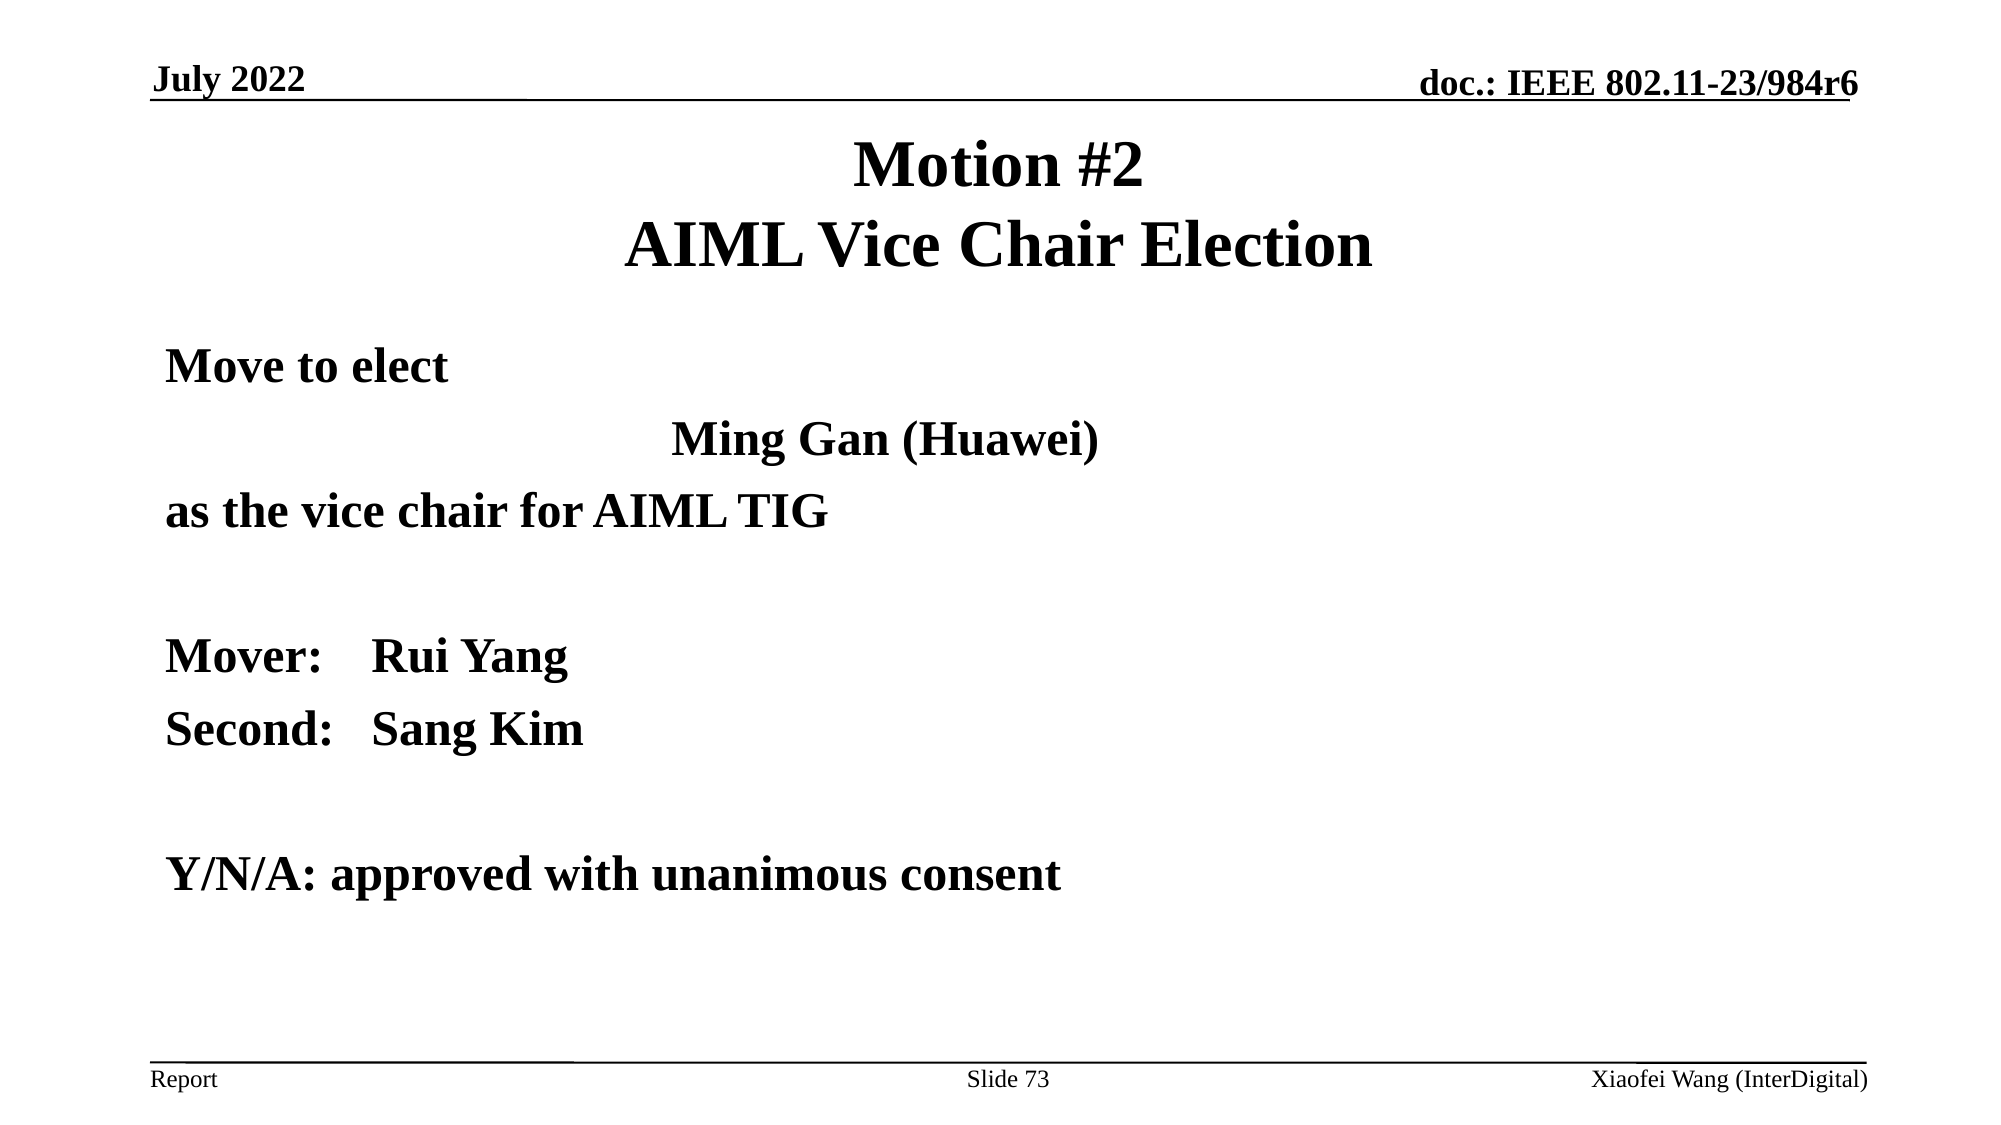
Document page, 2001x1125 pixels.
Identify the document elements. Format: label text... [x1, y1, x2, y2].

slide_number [152, 54, 563, 100]
title Motion #2 AIML Vice Chair Election [149, 112, 1850, 288]
slide_number Slide 73 [950, 1061, 1067, 1123]
footer Xiaofei Wang (InterDigital) [1171, 1061, 1869, 1093]
list Move to elect Ming Gan (Huawei) as the vice chair for AIML TIG Mover: Rui Yang Second: Sang Kim Y/N/A: approved with unanimous consent [149, 324, 1850, 1000]
